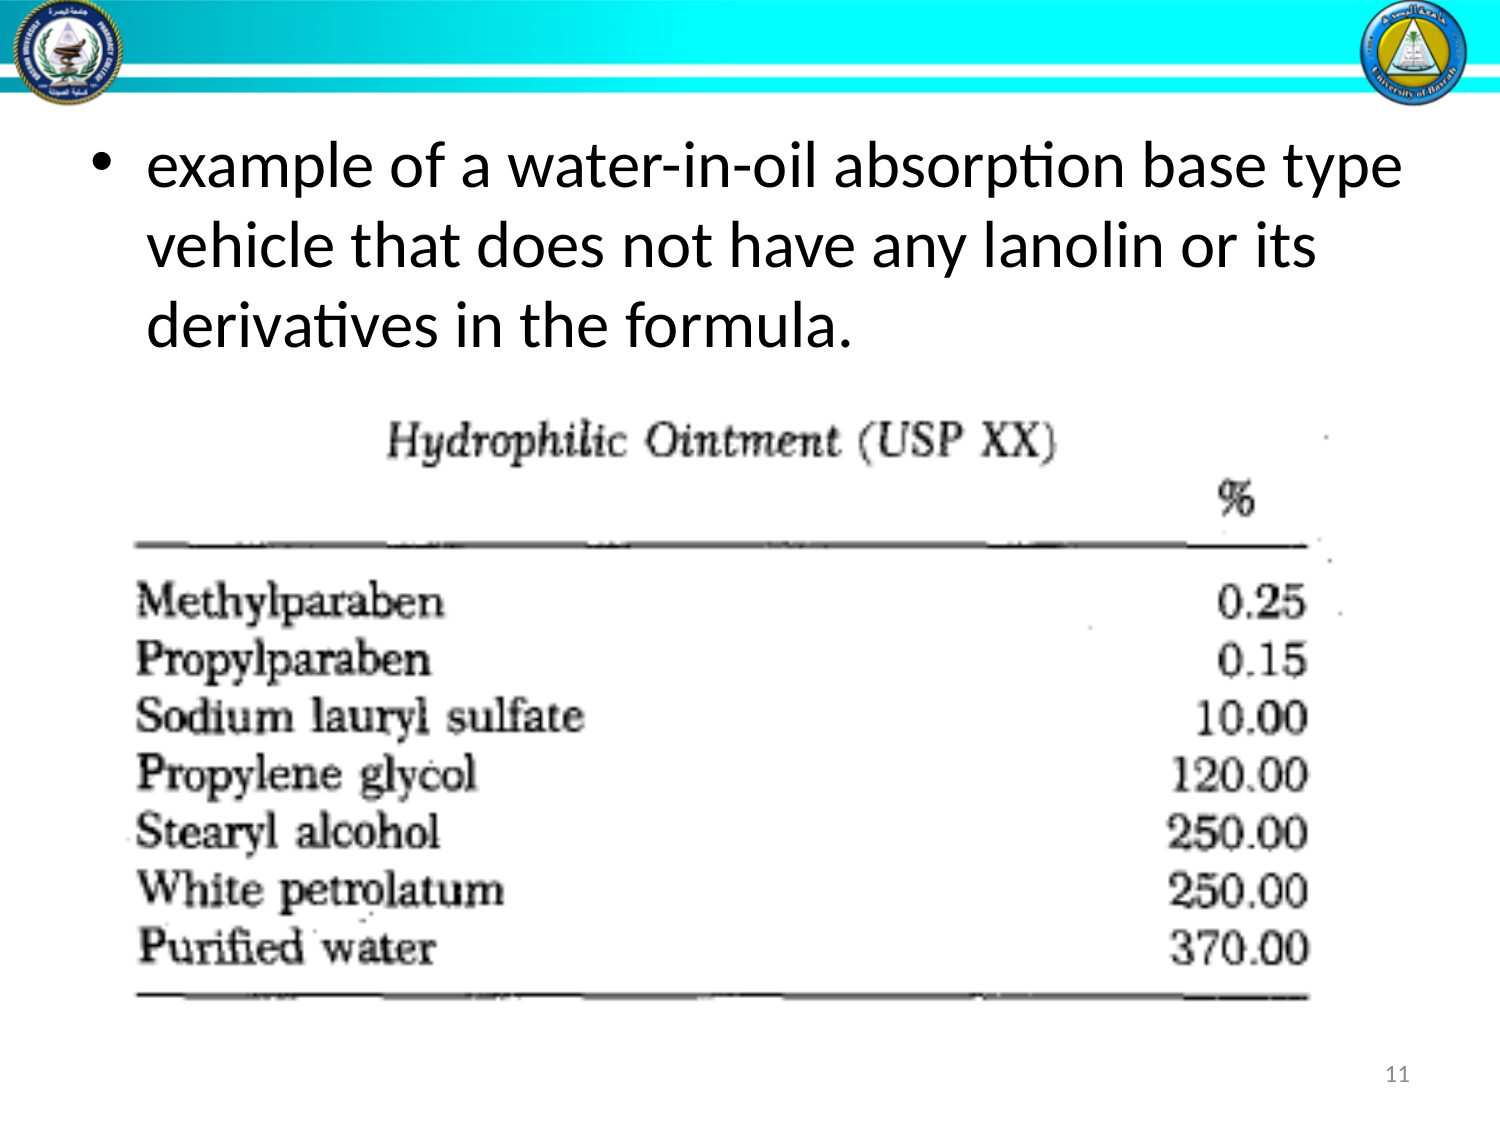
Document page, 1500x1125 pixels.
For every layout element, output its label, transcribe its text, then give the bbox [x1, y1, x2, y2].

slide_number 11 [1074, 1042, 1425, 1103]
picture [116, 412, 1354, 1019]
list example of a water-in-oil absorption base type vehicle that does not have any lanolin or its derivatives in the formula. [75, 112, 1425, 856]
picture [0, 0, 1500, 113]
